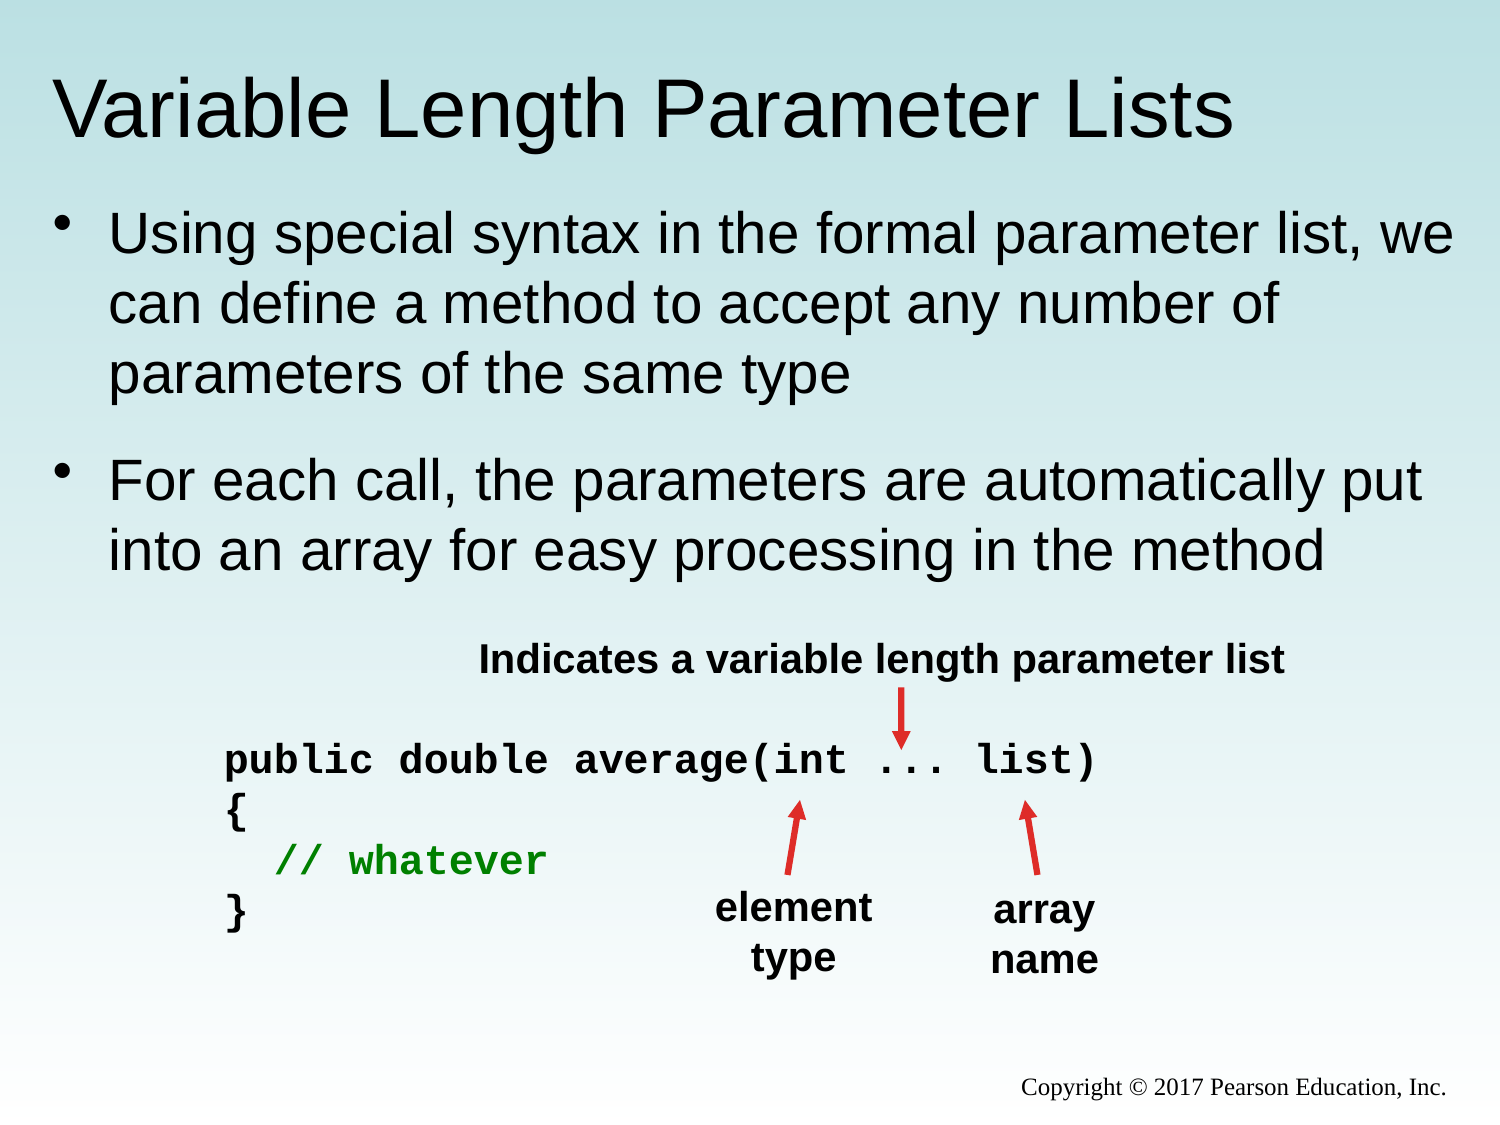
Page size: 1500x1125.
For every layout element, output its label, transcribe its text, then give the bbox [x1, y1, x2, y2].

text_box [699, 799, 888, 988]
footer Copyright © 2017 Pearson Education, Inc. [549, 1062, 1463, 1114]
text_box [974, 799, 1115, 991]
list Using special syntax in the formal parameter list, we can define a method to accept any number of parameters of the same type For each call, the parameters are automatically put into an array for easy processing in the method [37, 187, 1475, 663]
text_box public double average(int ... list) { // whatever } [208, 724, 1114, 940]
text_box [463, 624, 1301, 751]
title Variable Length Parameter Lists [37, 45, 1463, 163]
